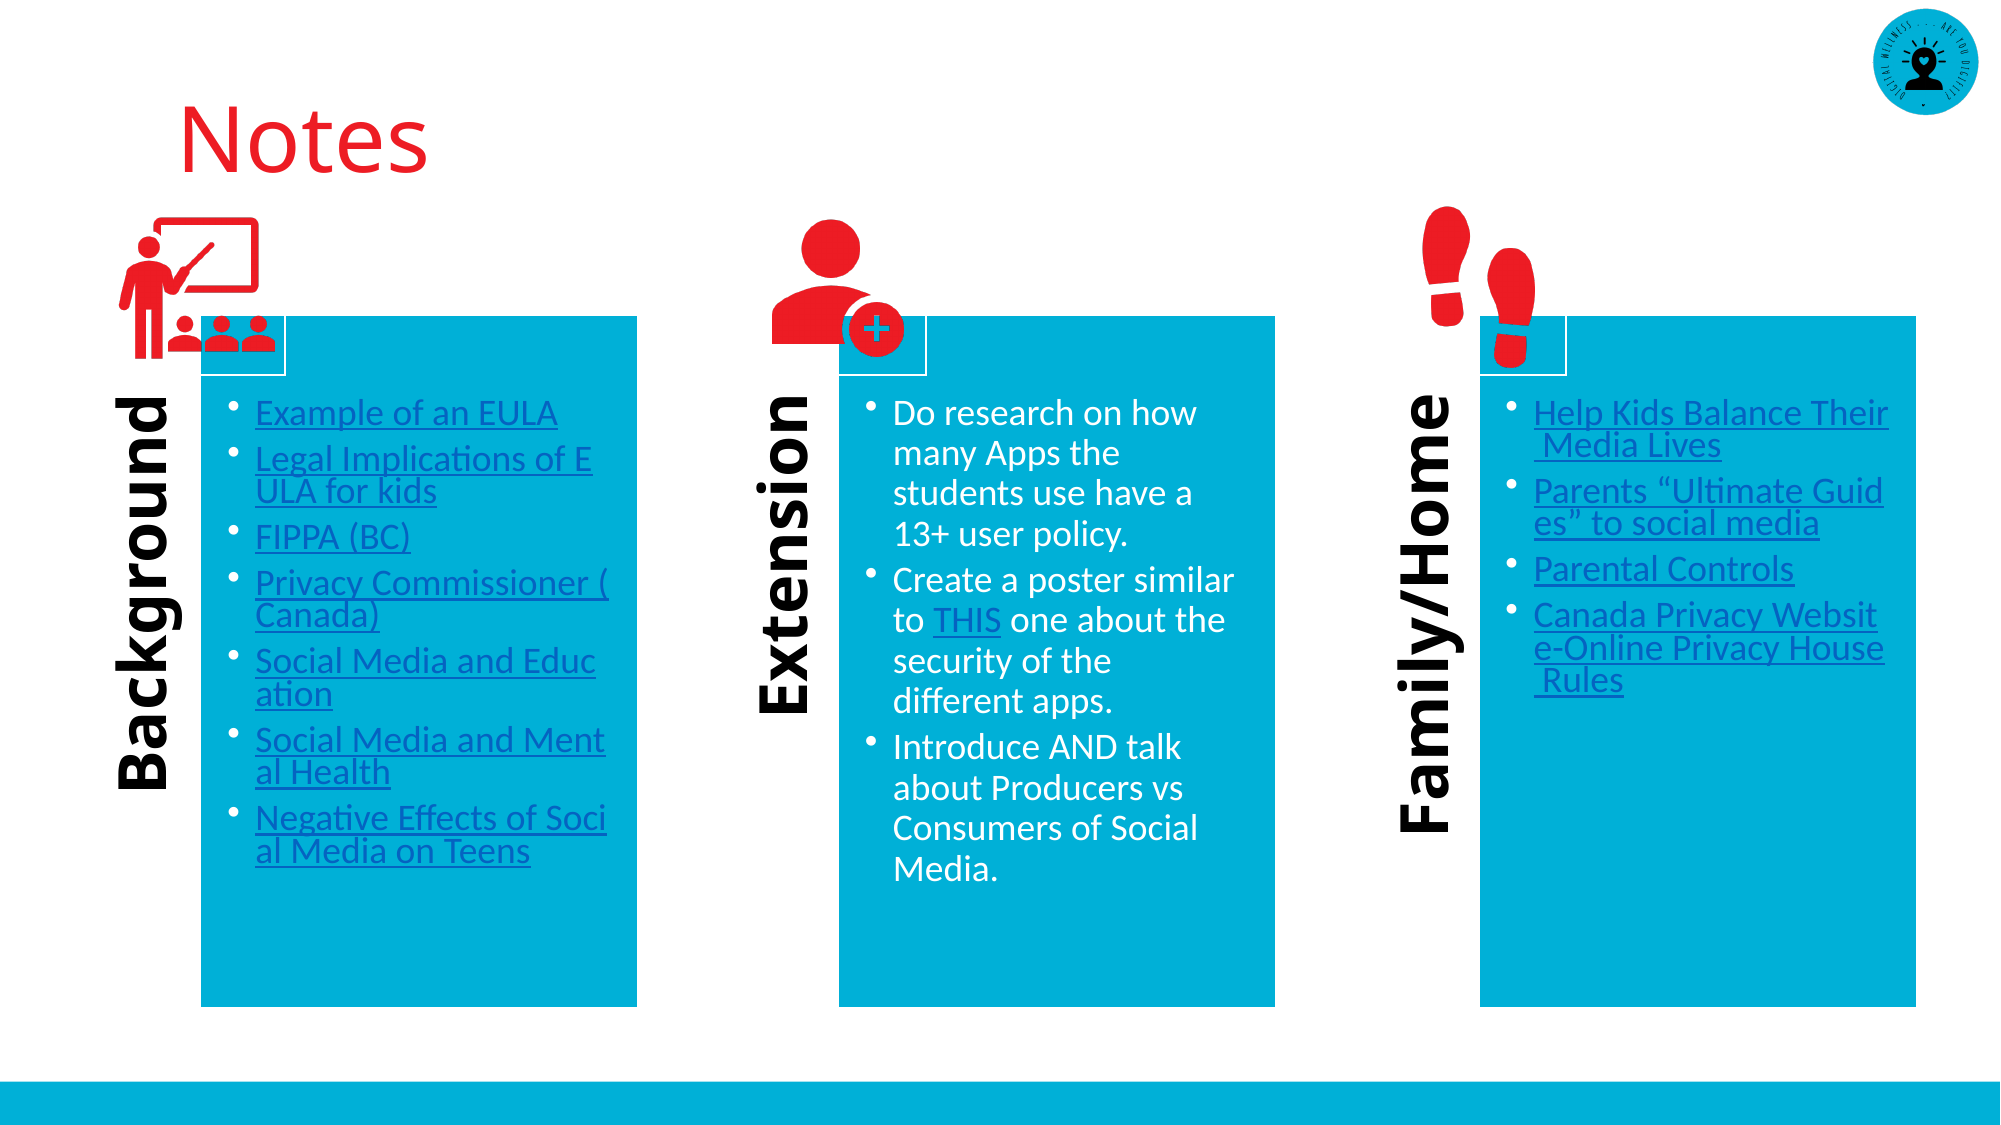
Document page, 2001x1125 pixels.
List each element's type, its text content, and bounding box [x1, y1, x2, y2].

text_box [97, 159, 1929, 1049]
picture [1862, 0, 1988, 126]
title Notes [137, 59, 1863, 159]
